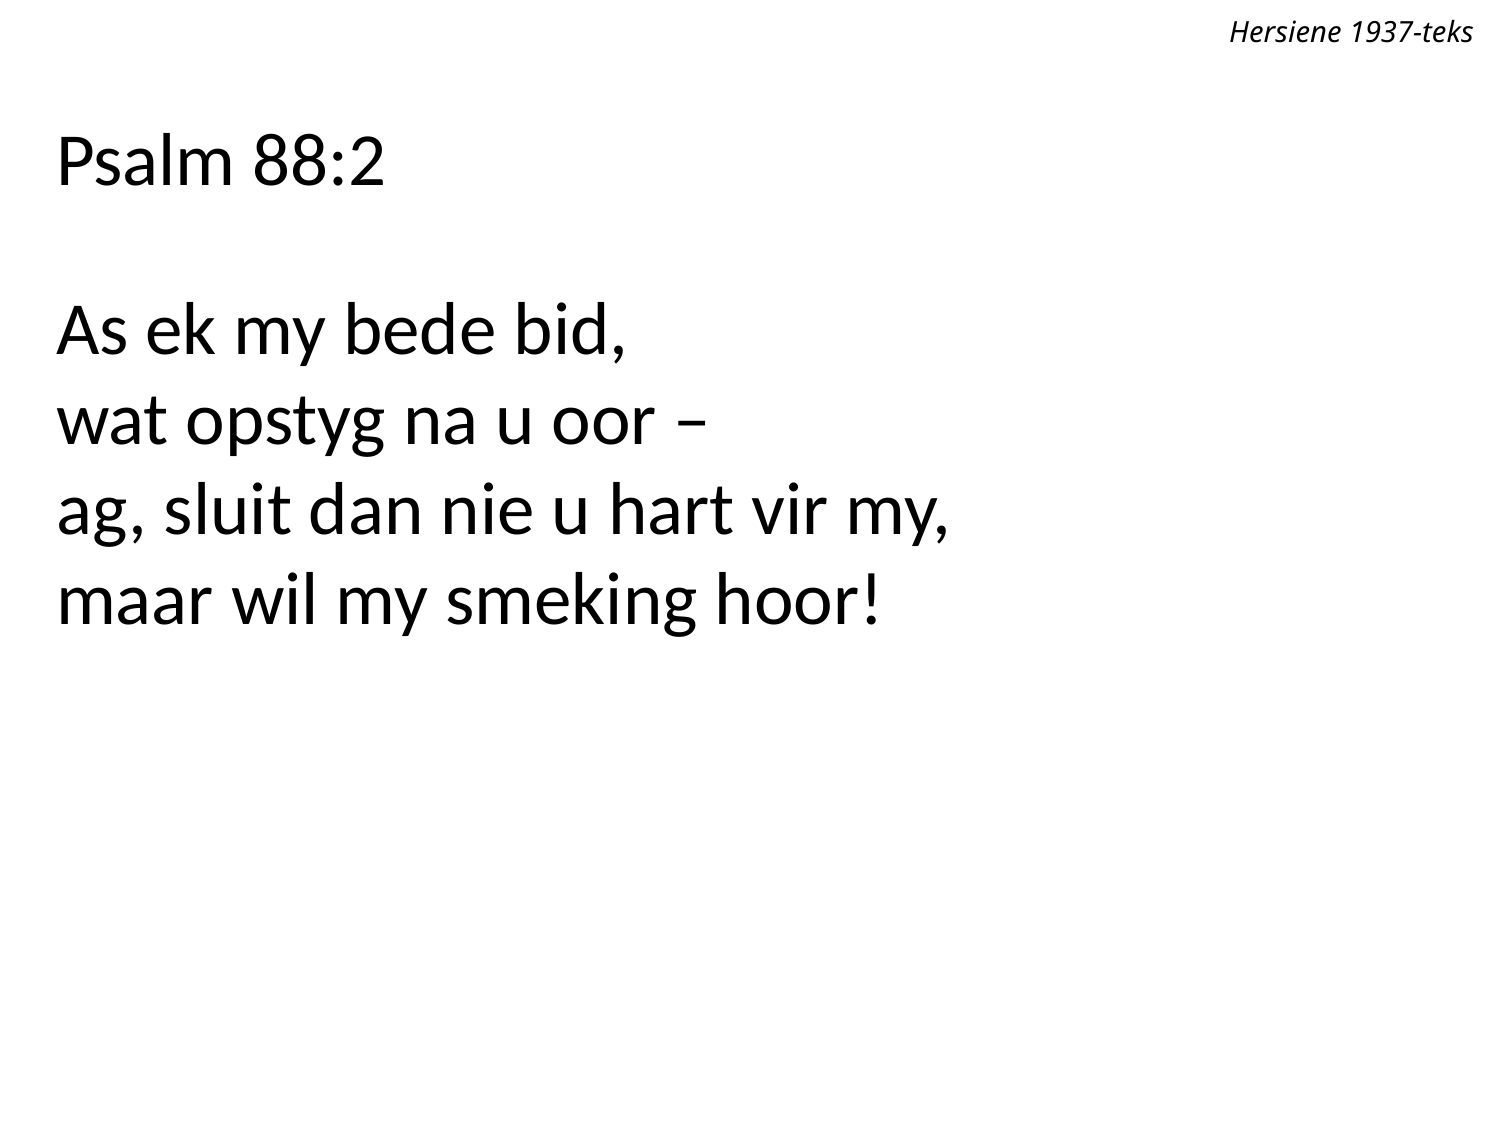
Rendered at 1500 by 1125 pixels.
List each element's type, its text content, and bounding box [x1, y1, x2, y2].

text_box Psalm 88:2 As ek my bede bid, wat opstyg na u oor – ag, sluit dan nie u hart vir my, maar wil my smeking hoor! [41, 113, 1500, 647]
text_box Hersiene 1937-teks [1214, 5, 1489, 56]
